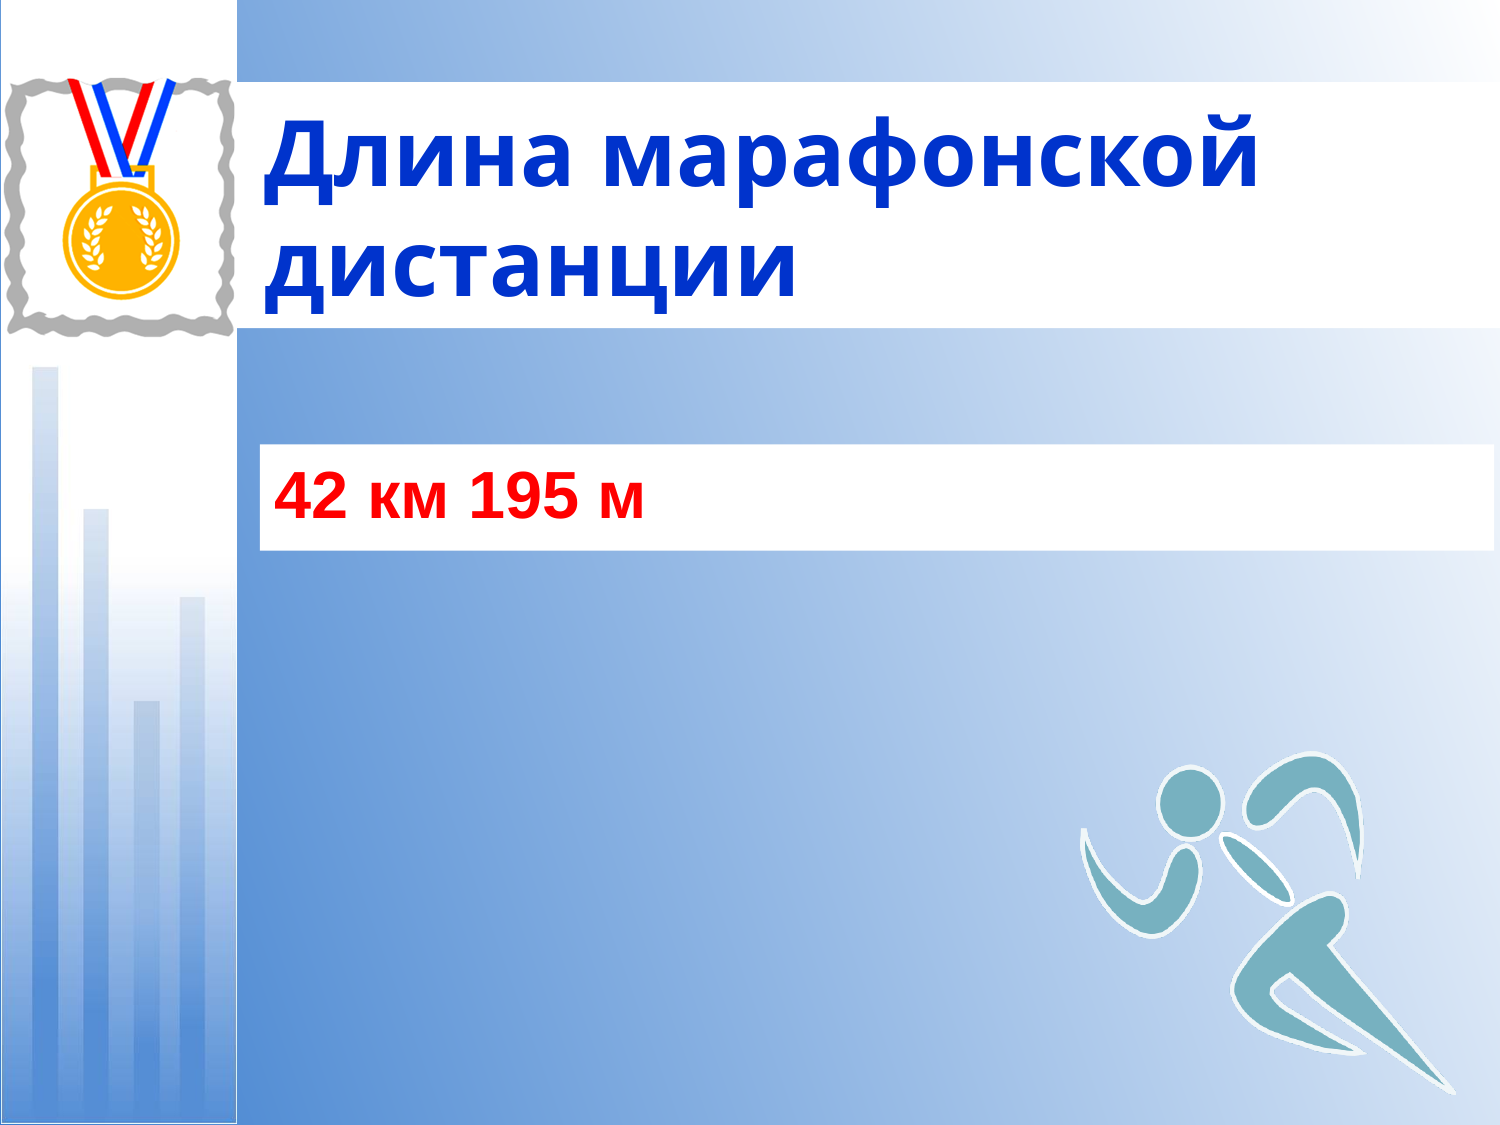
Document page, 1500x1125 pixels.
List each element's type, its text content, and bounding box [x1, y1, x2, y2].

picture [1080, 751, 1457, 1095]
list 42 км 195 м [259, 444, 1495, 551]
picture [0, 0, 238, 1125]
title Длина марафонской дистанции [234, 82, 1500, 329]
